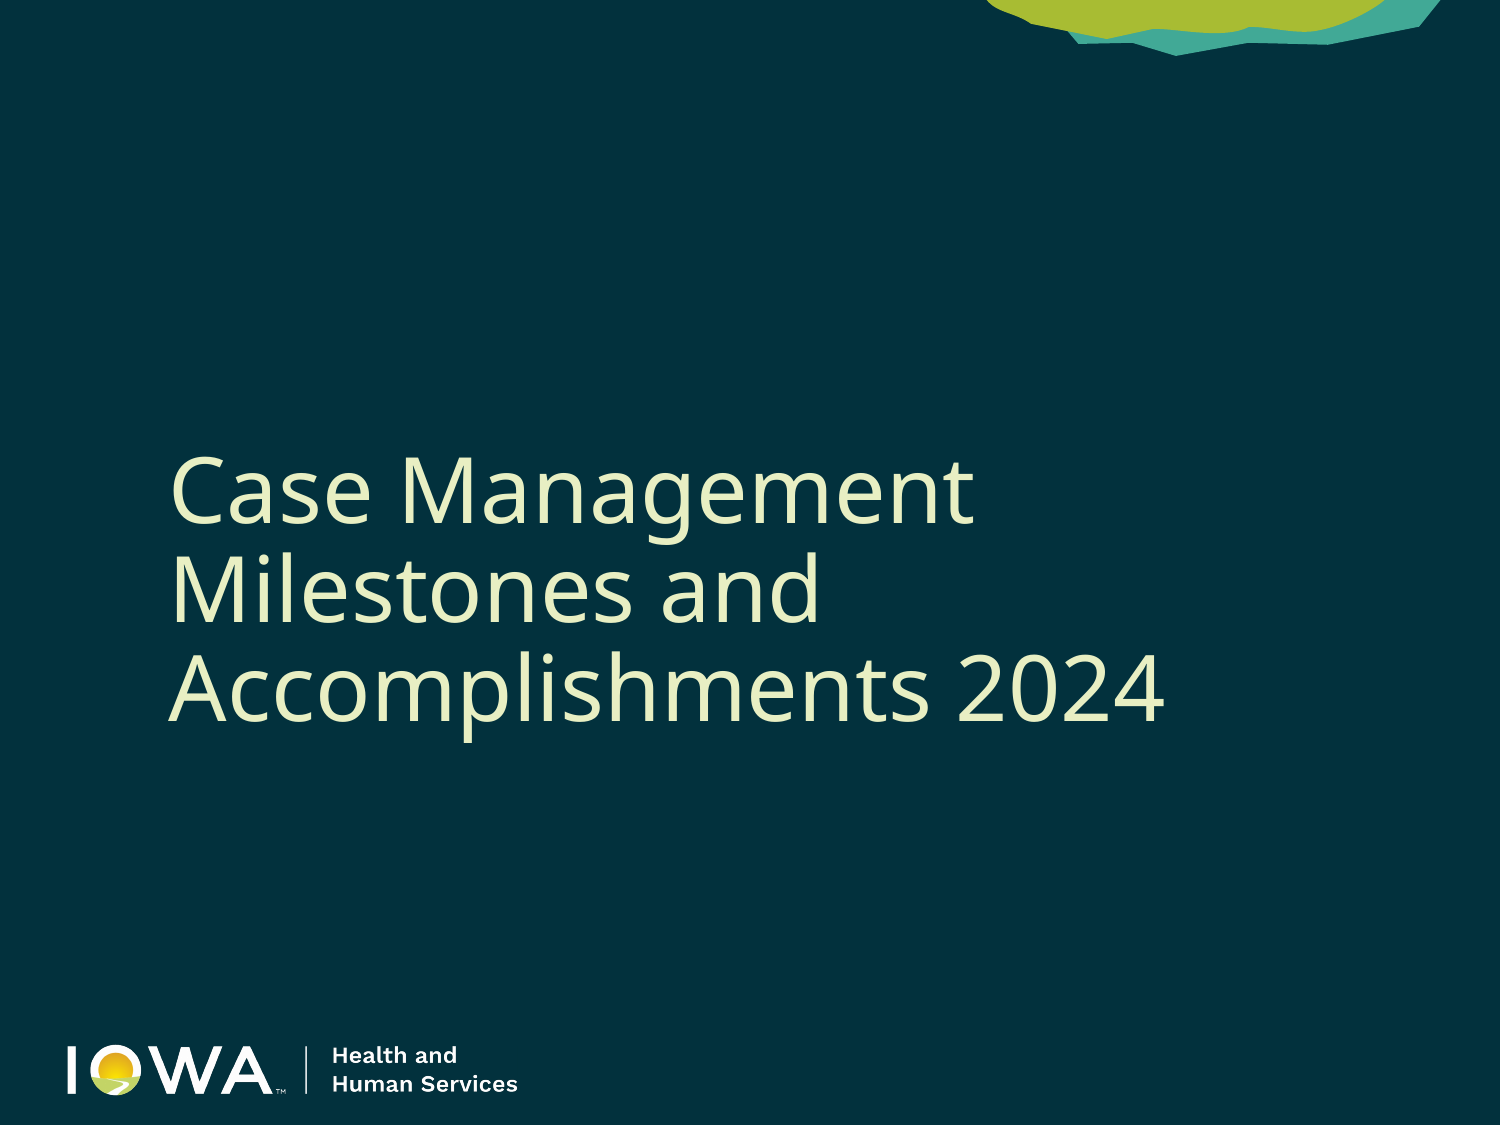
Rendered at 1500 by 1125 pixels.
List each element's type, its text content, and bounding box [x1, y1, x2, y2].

picture [494, 1080, 504, 1091]
picture [508, 1081, 516, 1091]
picture [401, 1080, 411, 1091]
picture [334, 1048, 346, 1062]
picture [377, 1080, 383, 1091]
picture [365, 1080, 376, 1091]
picture [395, 1047, 405, 1062]
picture [416, 1052, 427, 1063]
picture [350, 1052, 361, 1063]
picture [387, 1080, 398, 1091]
picture [334, 1077, 346, 1091]
picture [378, 1047, 382, 1062]
picture [437, 1080, 448, 1091]
picture [384, 1049, 392, 1063]
picture [435, 1052, 441, 1062]
picture [351, 1081, 361, 1091]
picture [480, 1080, 490, 1091]
picture [444, 1047, 455, 1062]
picture [222, 1047, 271, 1093]
picture [461, 1081, 470, 1091]
picture [68, 1047, 75, 1093]
title Case Management Milestones and Accomplishments 2024 [153, 280, 1397, 749]
picture [422, 1076, 434, 1091]
picture [91, 1045, 141, 1095]
picture [451, 1081, 455, 1091]
picture [364, 1052, 374, 1063]
picture [149, 1047, 221, 1093]
